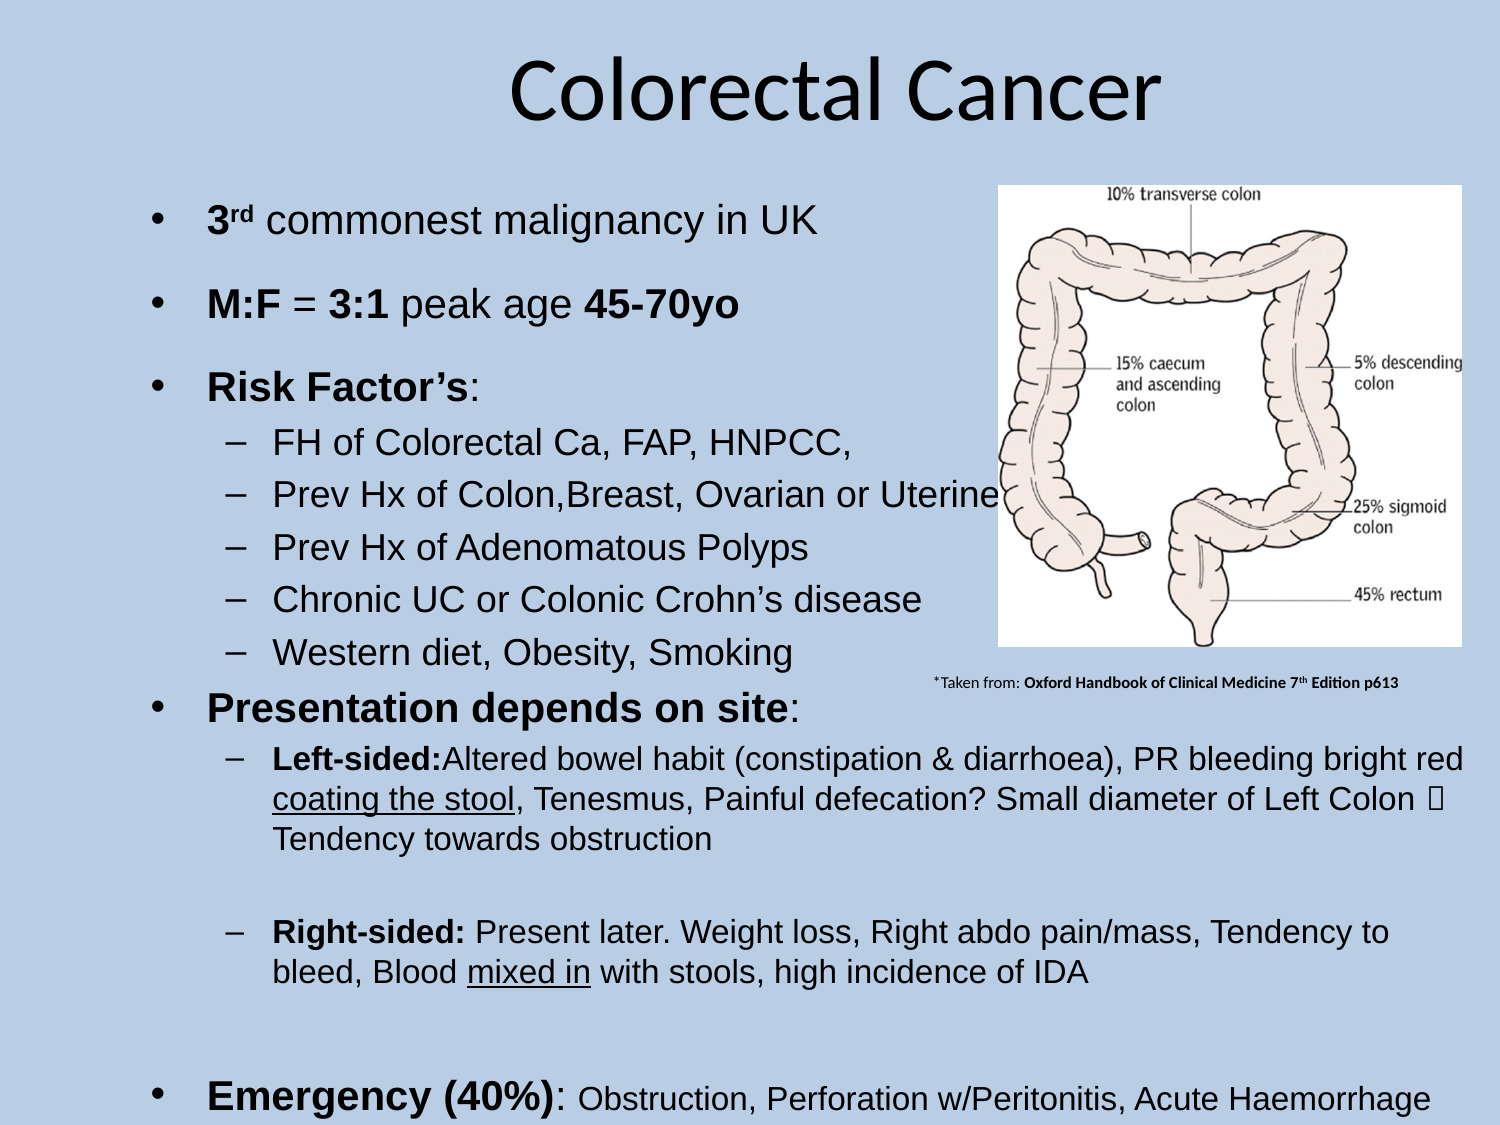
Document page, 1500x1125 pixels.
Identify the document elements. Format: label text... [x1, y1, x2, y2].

title Colorectal Cancer [407, 5, 1268, 160]
picture [997, 185, 1462, 647]
list 3rd commonest malignancy in UK M:F = 3:1 peak age 45-70yo Risk Factor’s: FH of Colorectal Ca, FAP, HNPCC, Prev Hx of Colon,Breast, Ovarian or Uterine Ca Prev Hx of Adenomatous Polyps Chronic UC or Colonic Crohn’s disease Western diet, Obesity, Smoking Presentation depends on site: Left-sided:Altered bowel habit (constipation & diarrhoea), PR bleeding bright red coating the stool, Tenesmus, Painful defecation? Small diameter of Left Colon  Tendency towards obstruction Right-sided: Present later. Weight loss, Right abdo pain/mass, Tendency to bleed, Blood mixed in with stools, high incidence of IDA Emergency (40%): Obstruction, Perforation w/Peritonitis, Acute Haemorrhage [135, 160, 1500, 1125]
text_box *Taken from: Oxford Handbook of Clinical Medicine 7th Edition p613 [917, 664, 1500, 700]
